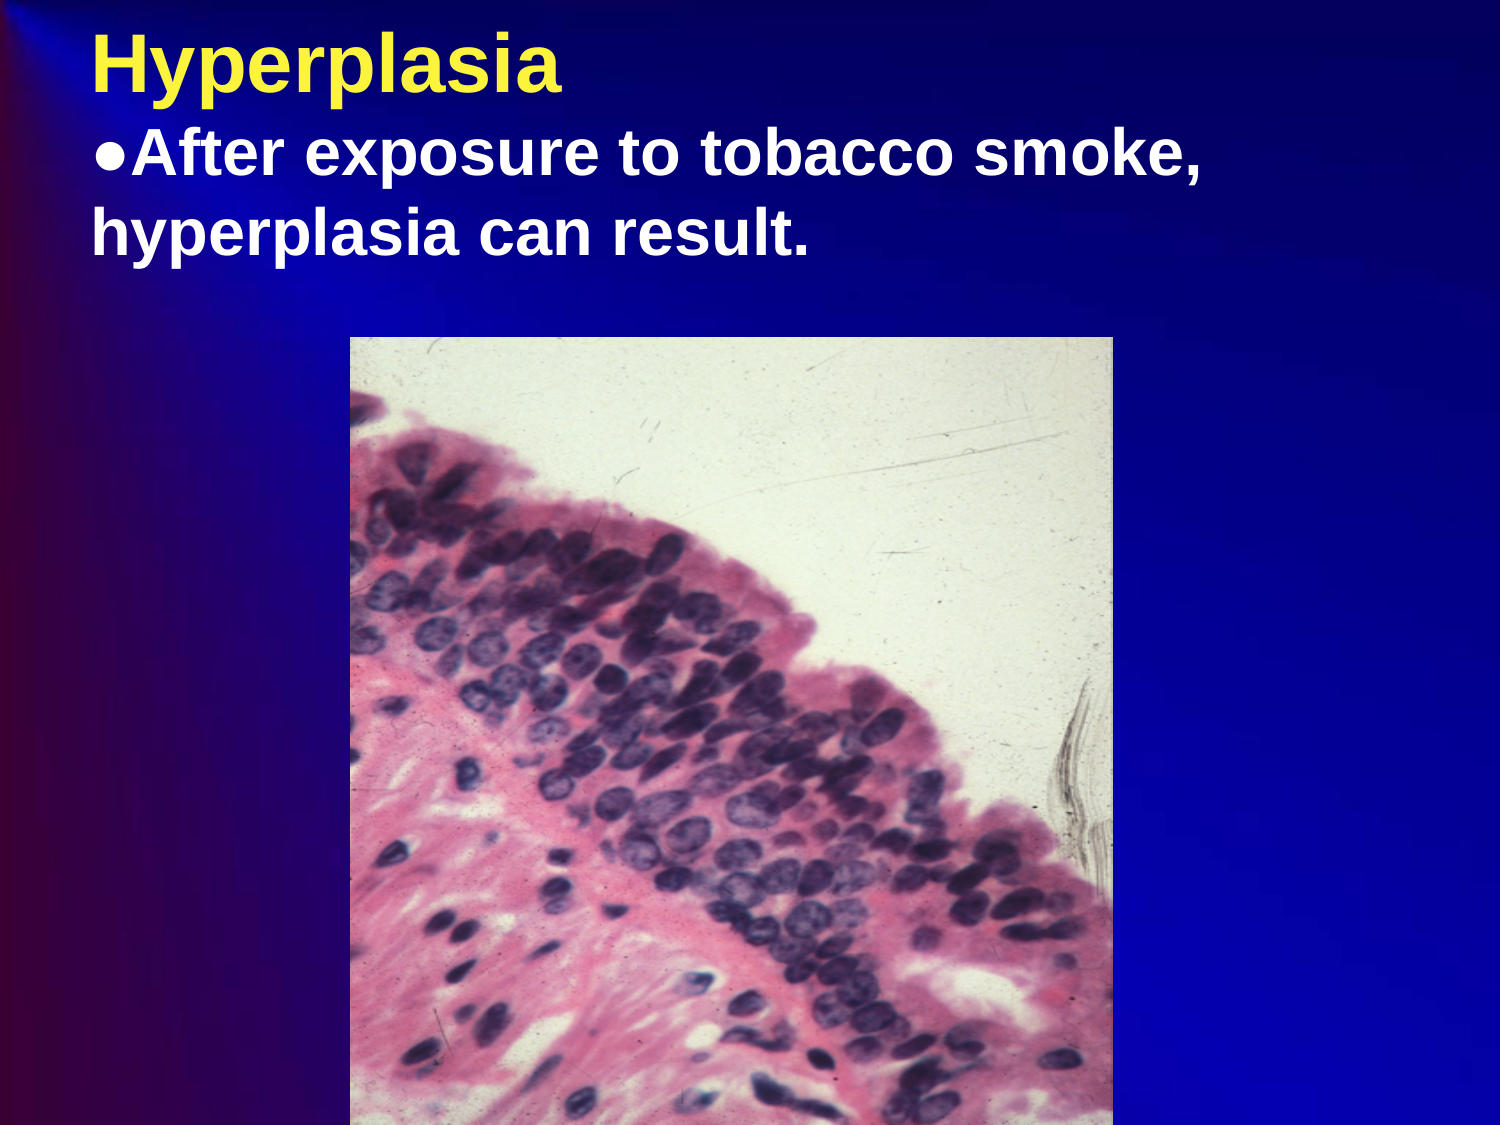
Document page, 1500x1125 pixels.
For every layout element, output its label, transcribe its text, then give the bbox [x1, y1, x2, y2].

picture [0, 0, 1500, 1125]
title Hyperplasia ●After exposure to tobacco smoke, hyperplasia can result. [75, 45, 1425, 233]
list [349, 337, 1113, 1125]
